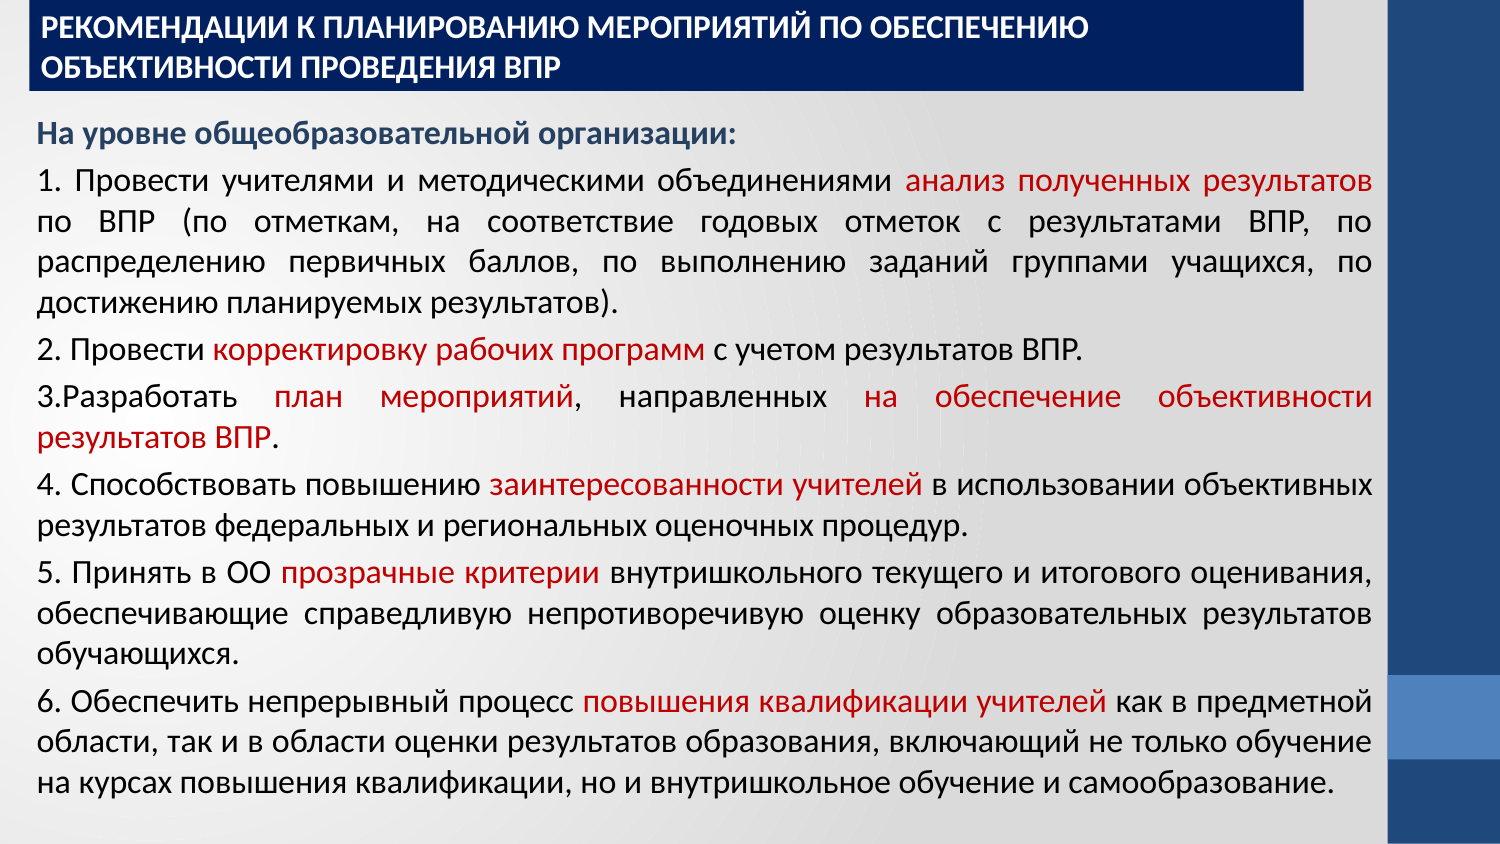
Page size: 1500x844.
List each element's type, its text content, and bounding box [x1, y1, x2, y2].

list На уровне общеобразовательной организации: 1. Провести учителями и методическими объединениями анализ полученных результатов по ВПР (по отметкам, на соответствие годовых отметок с результатами ВПР, по распределению первичных баллов, по выполнению заданий группами учащихся, по достижению планируемых результатов). 2. Провести корректировку рабочих программ с учетом результатов ВПР. 3.Разработать план мероприятий, направленных на обеспечение объективности результатов ВПР. 4. Способствовать повышению заинтересованности учителей в использовании объективных результатов федеральных и региональных оценочных процедур. 5. Принять в ОО прозрачные критерии внутришкольного текущего и итогового оценивания, обеспечивающие справедливую непротиворечивую оценку образовательных результатов обучающихся. 6. Обеспечить непрерывный процесс повышения квалификации учителей как в предметной области, так и в области оценки результатов образования, включающий не только обучение на курсах повышения квалификации, но и внутришкольное обучение и самообразование. [21, 102, 1388, 844]
text_box РЕКОМЕНДАЦИИ К ПЛАНИРОВАНИЮ МЕРОПРИЯТИЙ ПО ОБЕСПЕЧЕНИЮ ОБЪЕКТИВНОСТИ ПРОВЕДЕНИЯ ВПР [29, 0, 1304, 91]
